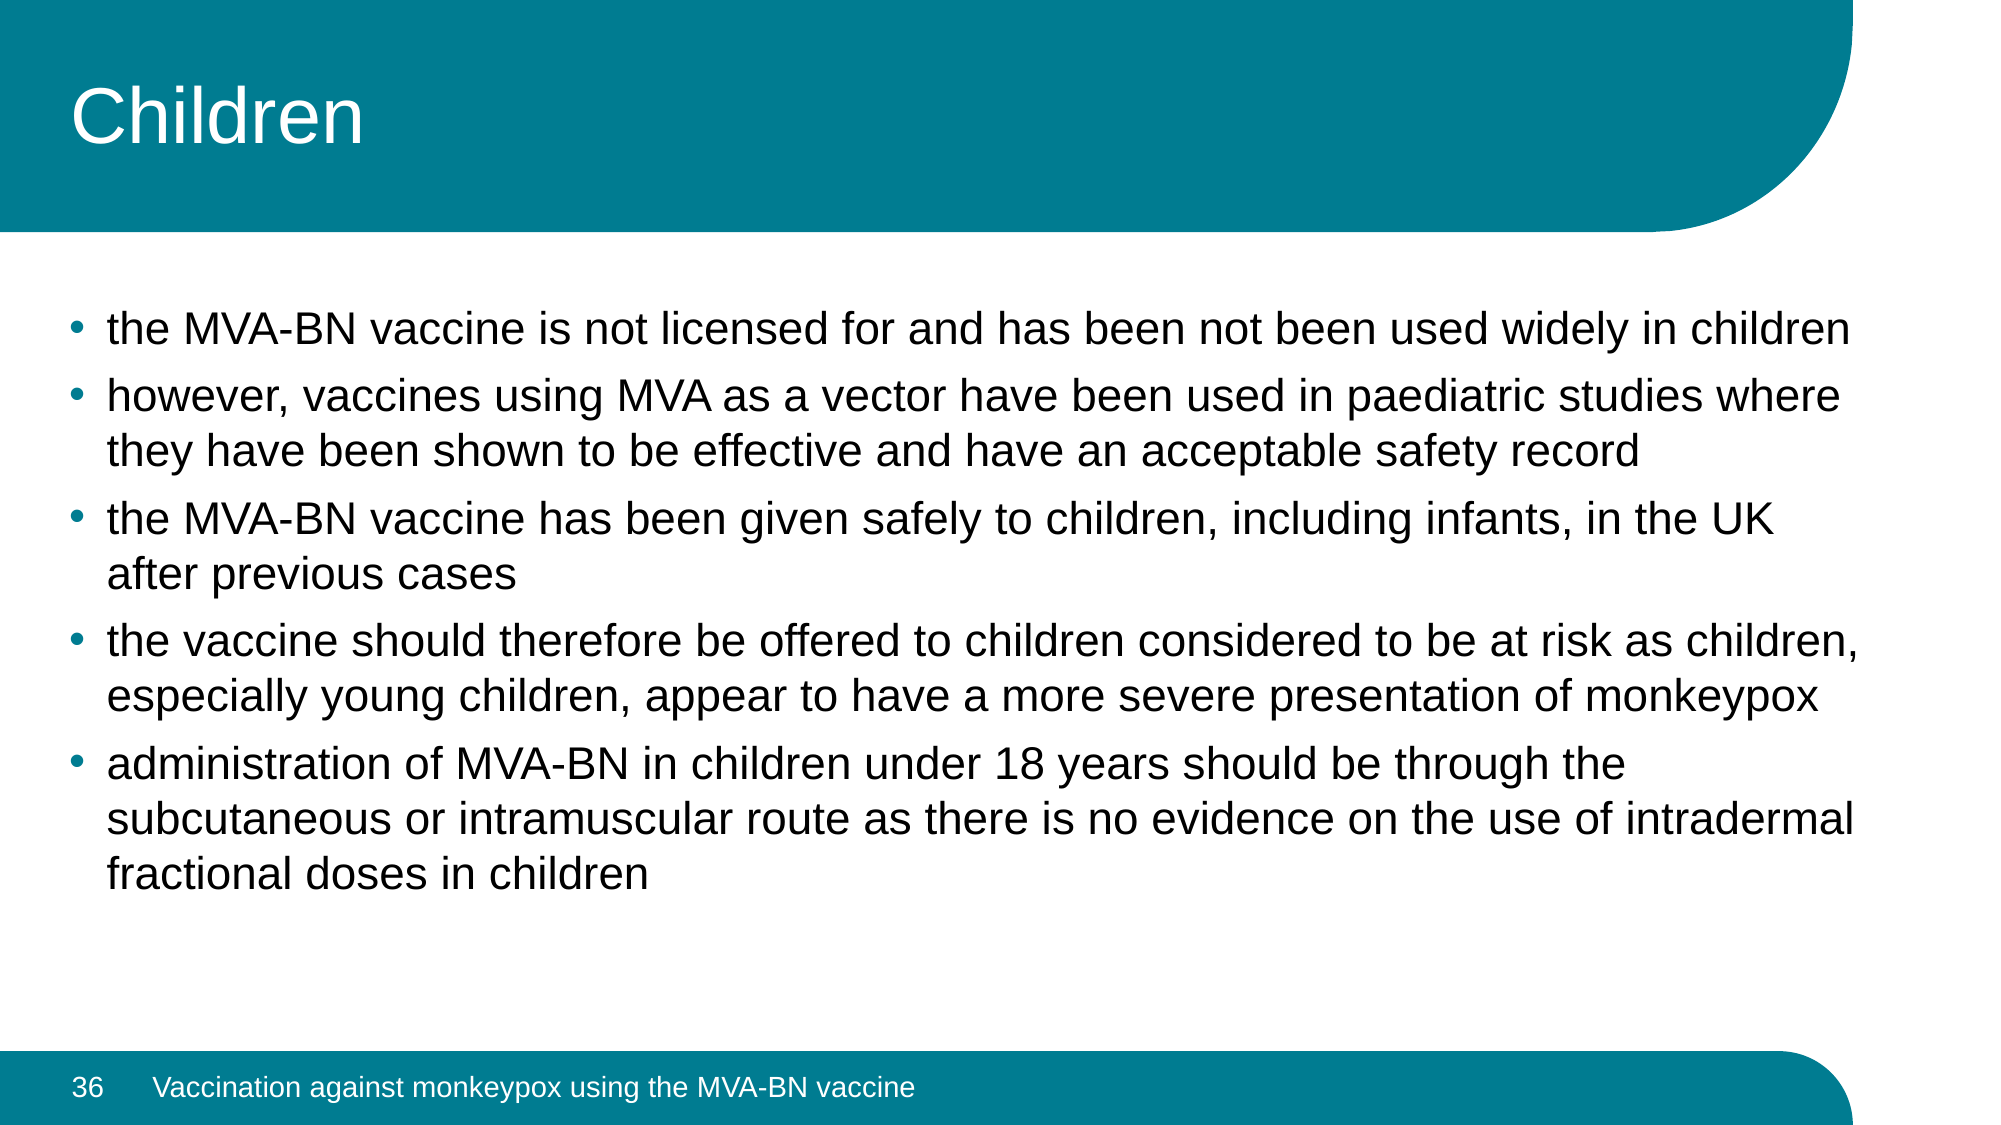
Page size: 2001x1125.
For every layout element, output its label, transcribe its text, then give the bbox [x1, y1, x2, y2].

slide_number 36 [21, 1056, 120, 1117]
list the MVA-BN vaccine is not licensed for and has been not been used widely in children however, vaccines using MVA as a vector have been used in paediatric studies where they have been shown to be effective and have an acceptable safety record the MVA-BN vaccine has been given safely to children, including infants, in the UK after previous cases the vaccine should therefore be offered to children considered to be at risk as children, especially young children, appear to have a more severe presentation of monkeypox administration of MVA-BN in children under 18 years should be through the subcutaneous or intramuscular route as there is no evidence on the use of intradermal fractional doses in children [54, 291, 1879, 1033]
title Children [55, 67, 427, 176]
footer Vaccination against monkeypox using the MVA-BN vaccine [137, 1056, 1780, 1116]
